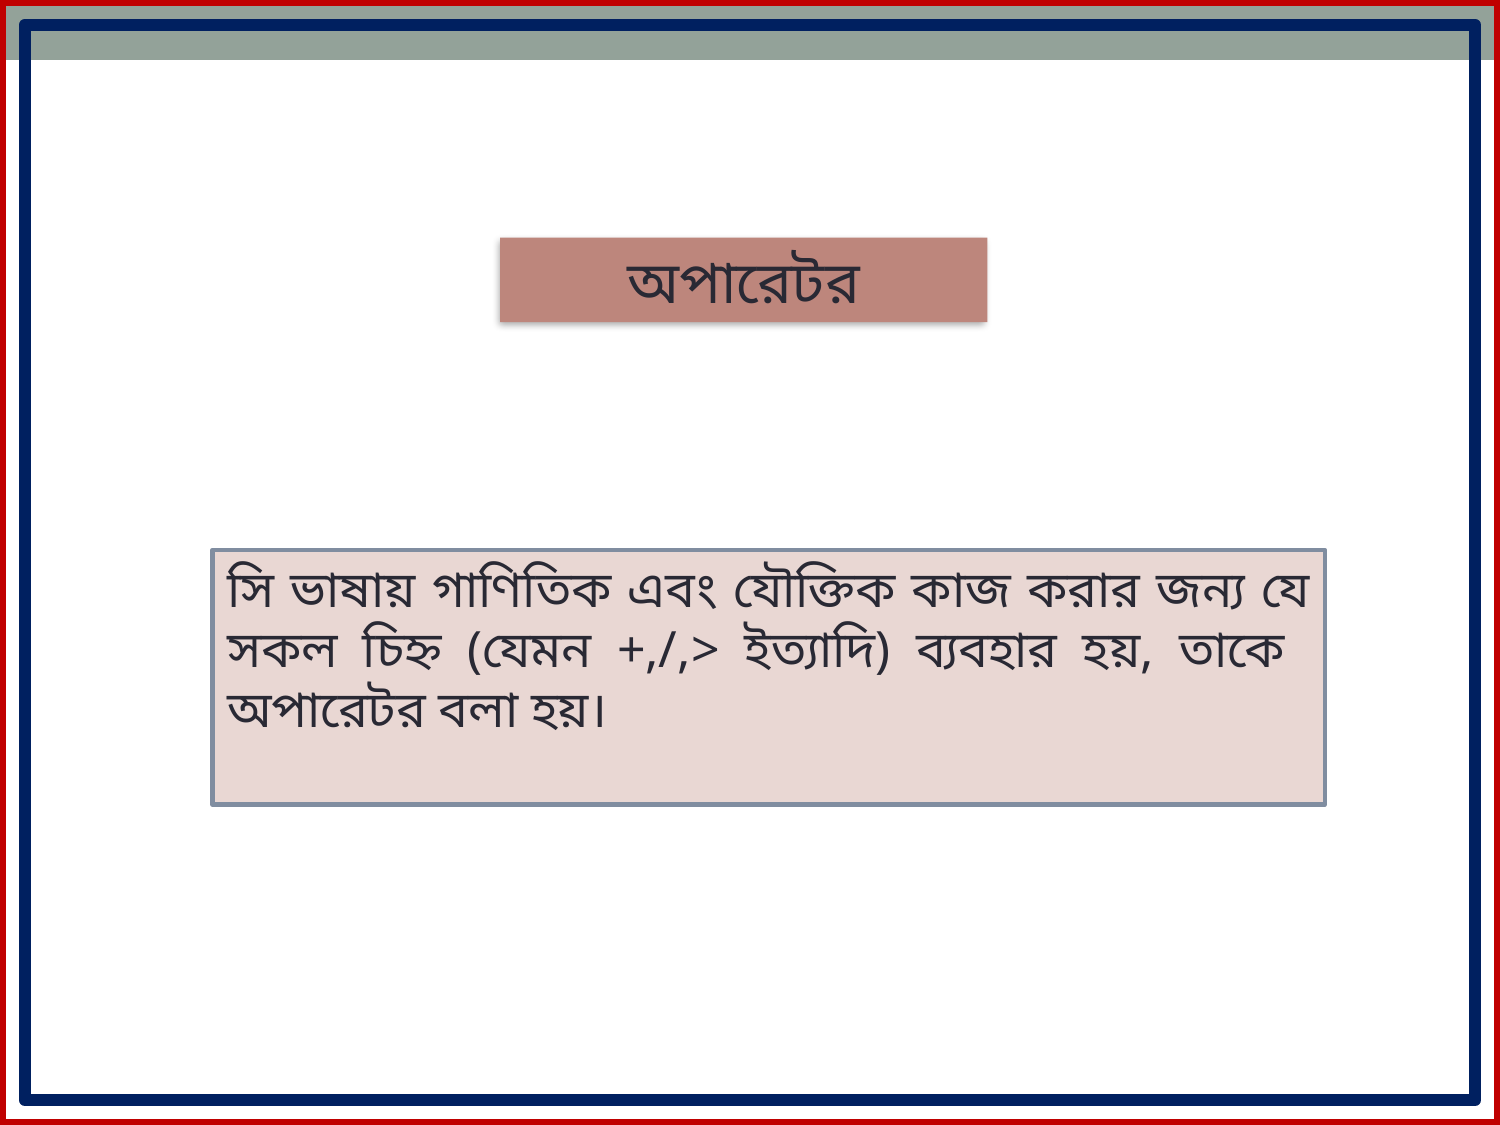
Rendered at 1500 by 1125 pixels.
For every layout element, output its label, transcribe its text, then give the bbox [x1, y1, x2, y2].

text_box সি ভাষায় গাণিতিক এবং যৌক্তিক কাজ করার জন্য যে সকল চিহ্ন (যেমন +,/,> ইত্যাদি) ব্যবহার হয়, তাকে অপারেটর বলা হয়। [210, 548, 1327, 807]
text_box অপারেটর [500, 237, 988, 323]
